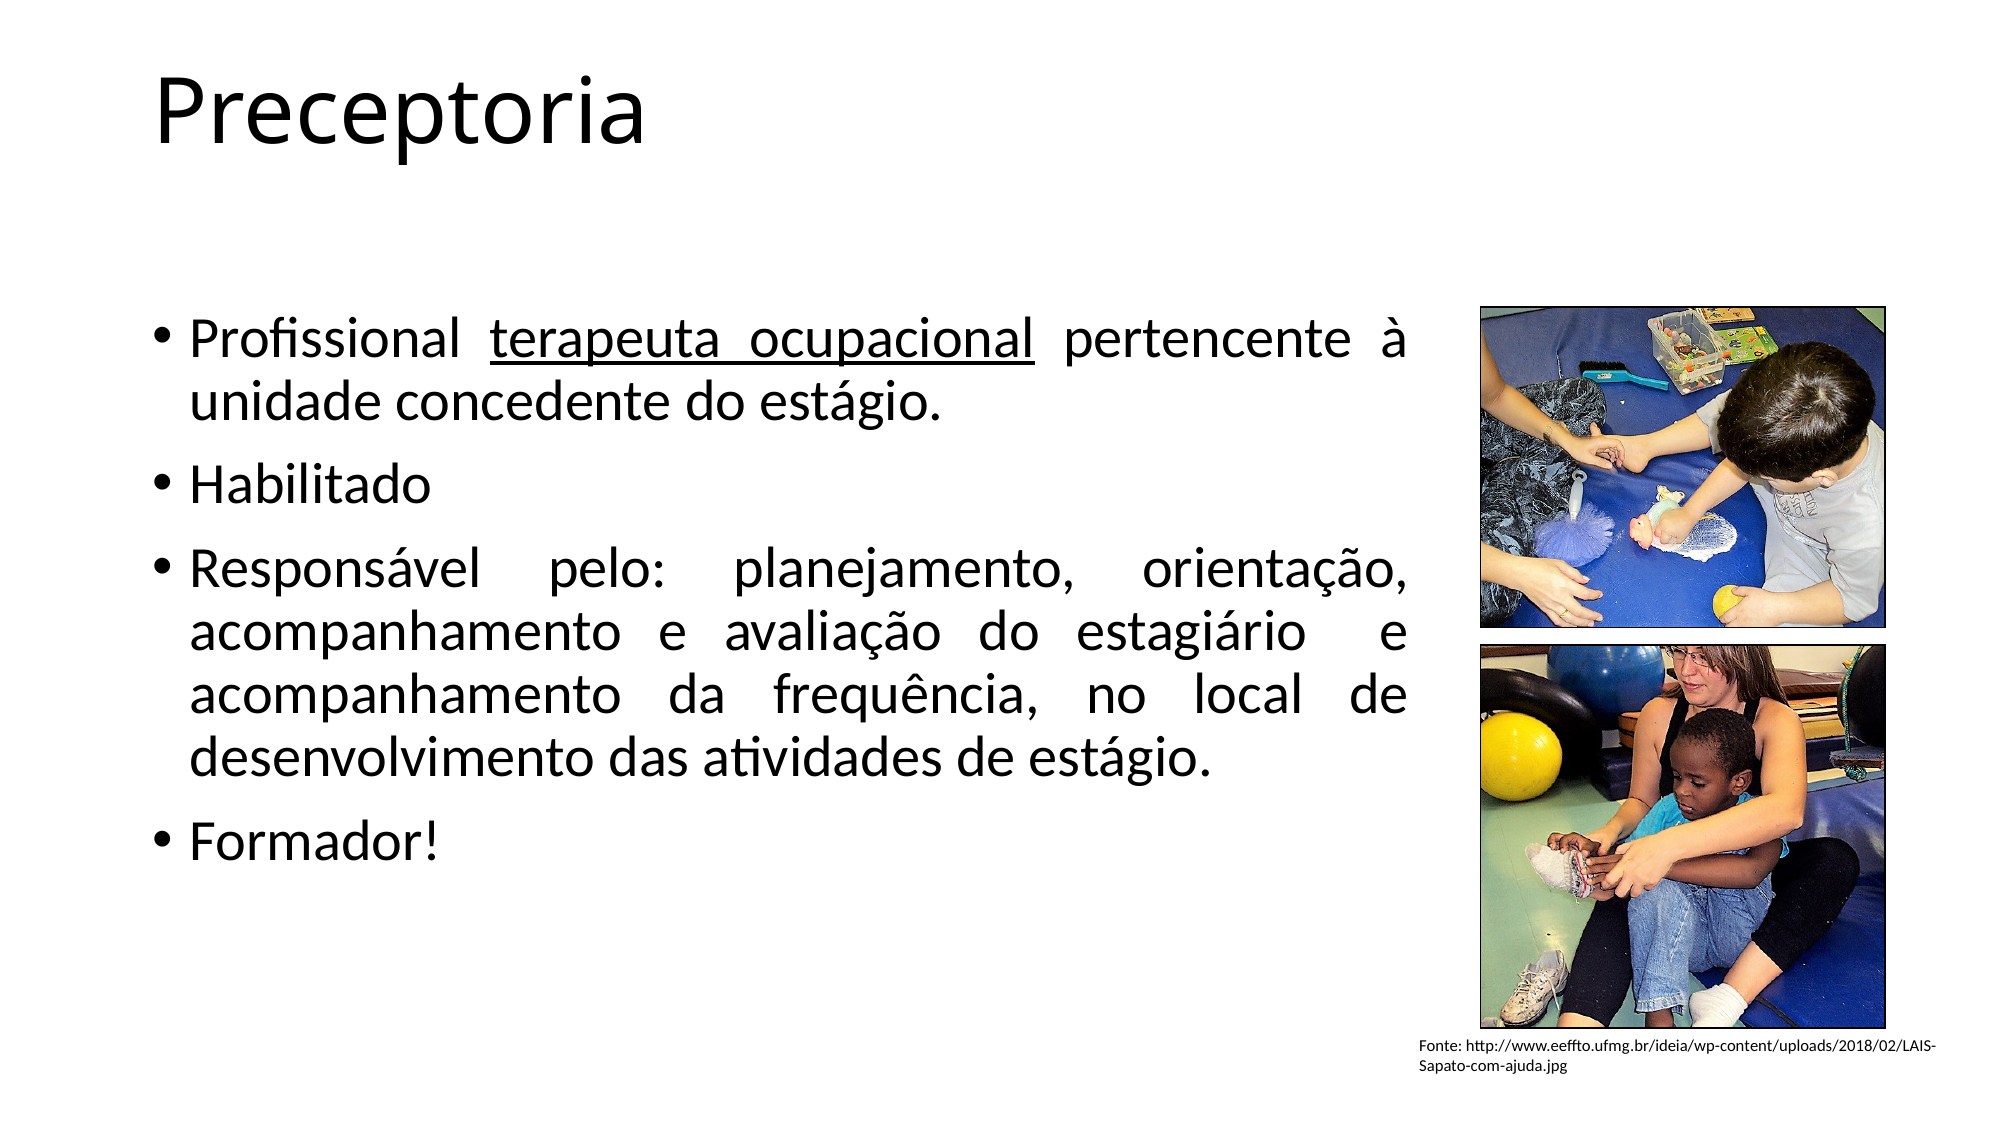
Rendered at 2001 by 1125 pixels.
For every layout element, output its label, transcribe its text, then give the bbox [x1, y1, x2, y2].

picture [1481, 307, 1885, 627]
picture [1481, 645, 1885, 1028]
title Preceptoria [137, 59, 1863, 278]
list Profissional terapeuta ocupacional pertencente à unidade concedente do estágio. Habilitado Responsável pelo: planejamento, orientação, acompanhamento e avaliação do estagiário e acompanhamento da frequência, no local de desenvolvimento das atividades de estágio. Formador! [137, 299, 1425, 1014]
text_box Fonte: http://www.eeffto.ufmg.br/ideia/wp-content/uploads/2018/02/LAIS-Sapato-com-ajuda.jpg [1404, 1027, 1962, 1082]
